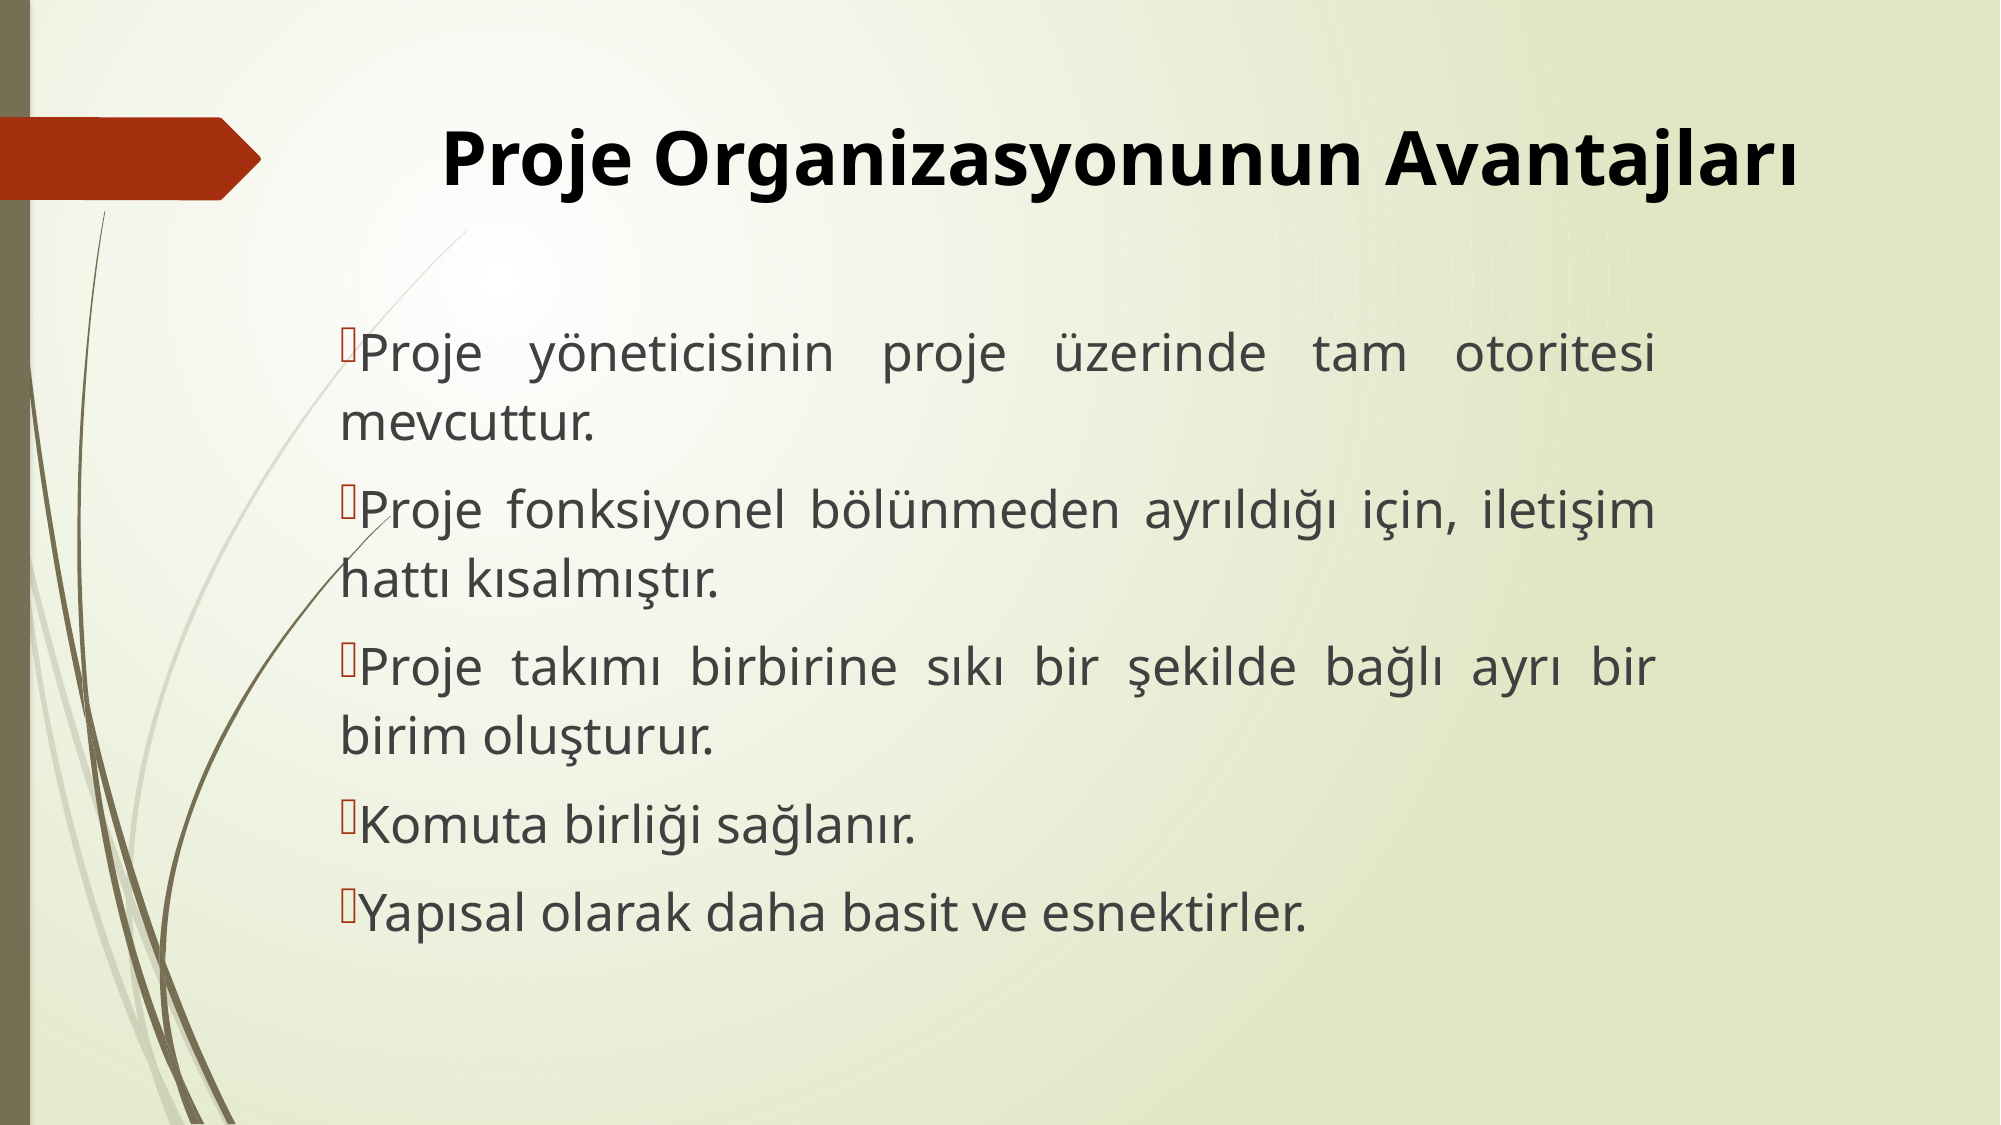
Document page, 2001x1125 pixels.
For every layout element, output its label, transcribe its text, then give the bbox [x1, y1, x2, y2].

list Proje yöneticisinin proje üzerinde tam otoritesi mevcuttur. Proje fonksiyonel bölünmeden ayrıldığı için, iletişim hattı kısalmıştır. Proje takımı birbirine sıkı bir şekilde bağlı ayrı bir birim oluşturur. Komuta birliği sağlanır. Yapısal olarak daha basit ve esnektirler. [324, 237, 1675, 950]
title Proje Organizasyonunun Avantajları [425, 102, 1888, 313]
